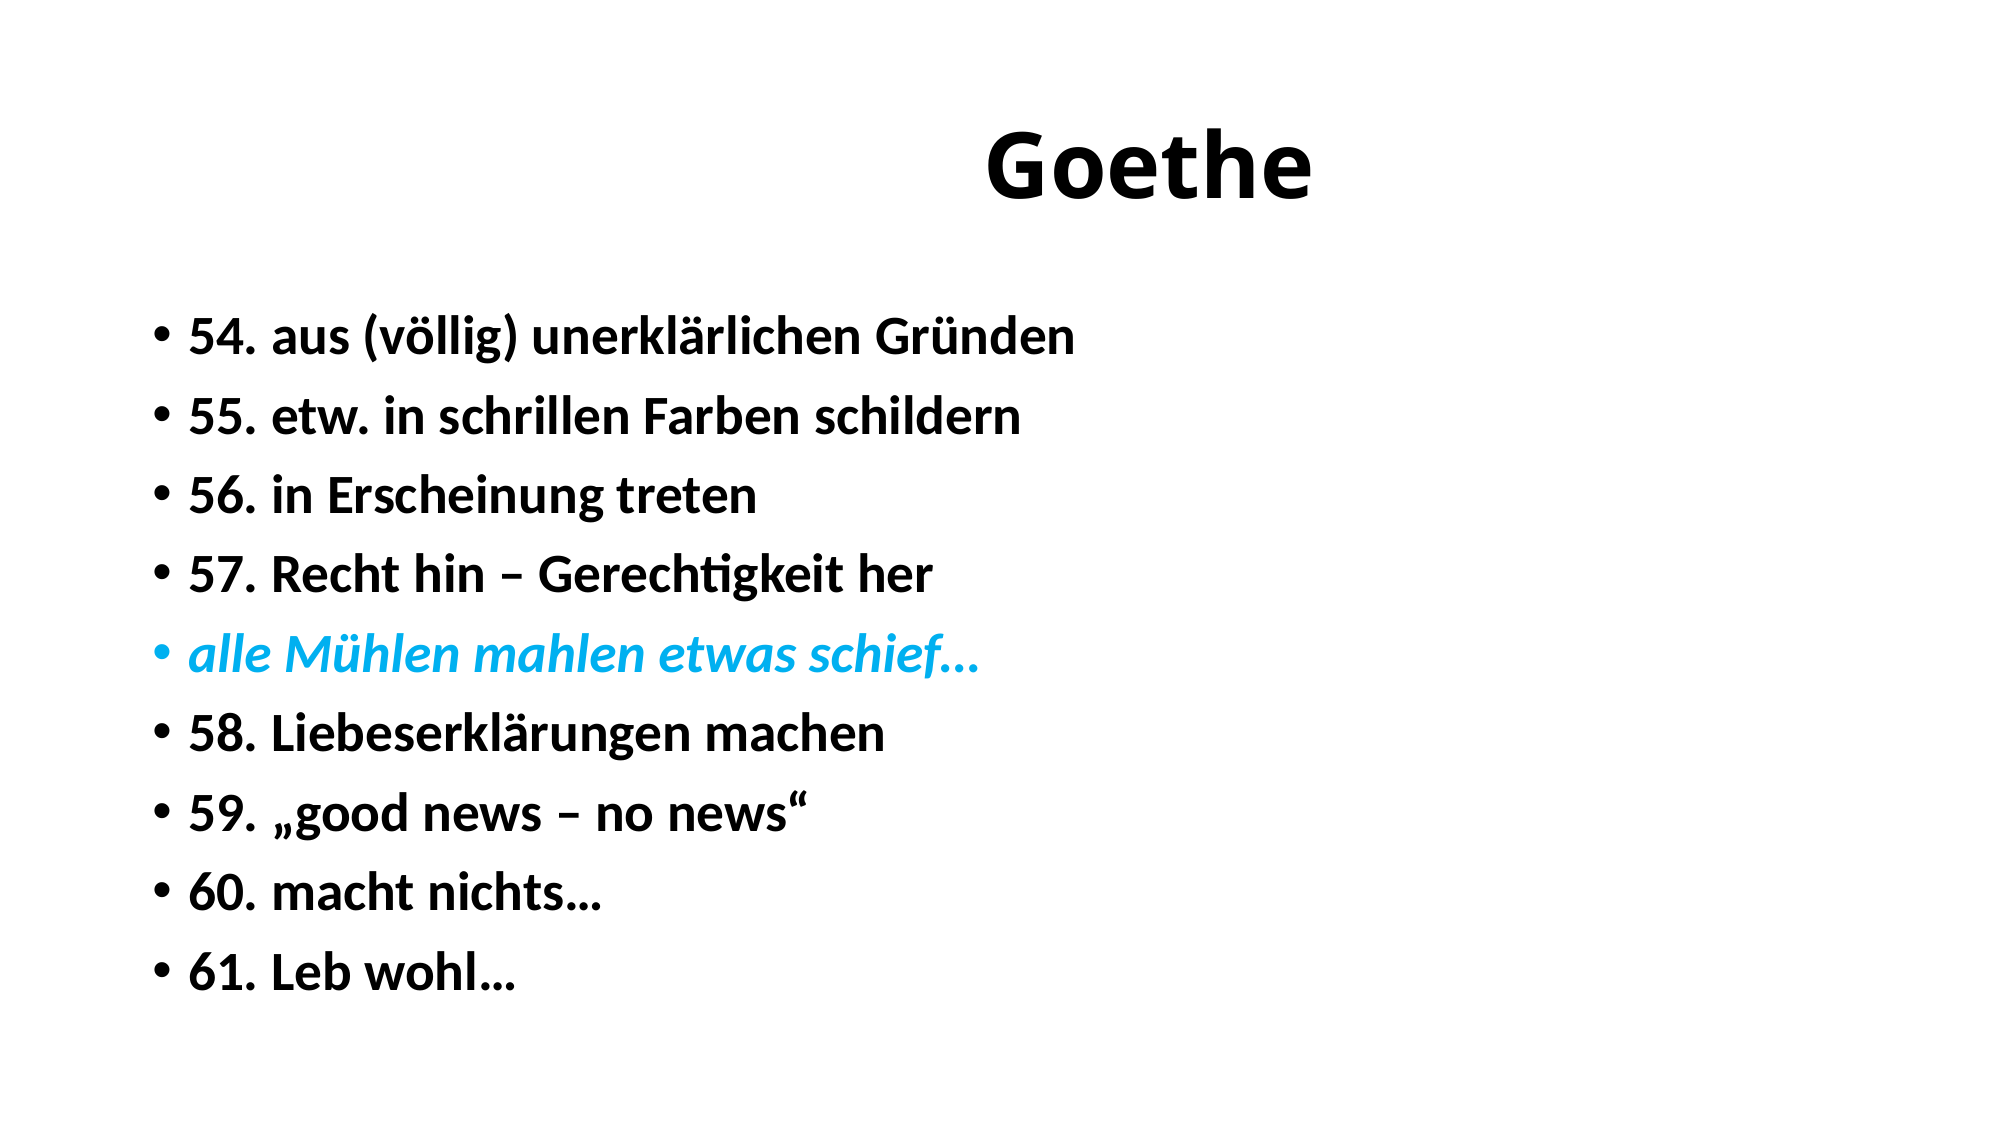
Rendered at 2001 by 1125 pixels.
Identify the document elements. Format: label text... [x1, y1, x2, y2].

list 54. aus (völlig) unerklärlichen Gründen 55. etw. in schrillen Farben schildern 56. in Erscheinung treten 57. Recht hin – Gerechtigkeit her alle Mühlen mahlen etwas schief… 58. Liebeserklärungen machen 59. „good news – no news“ 60. macht nichts… 61. Leb wohl… [137, 299, 1863, 1014]
title Goethe [137, 59, 1863, 278]
